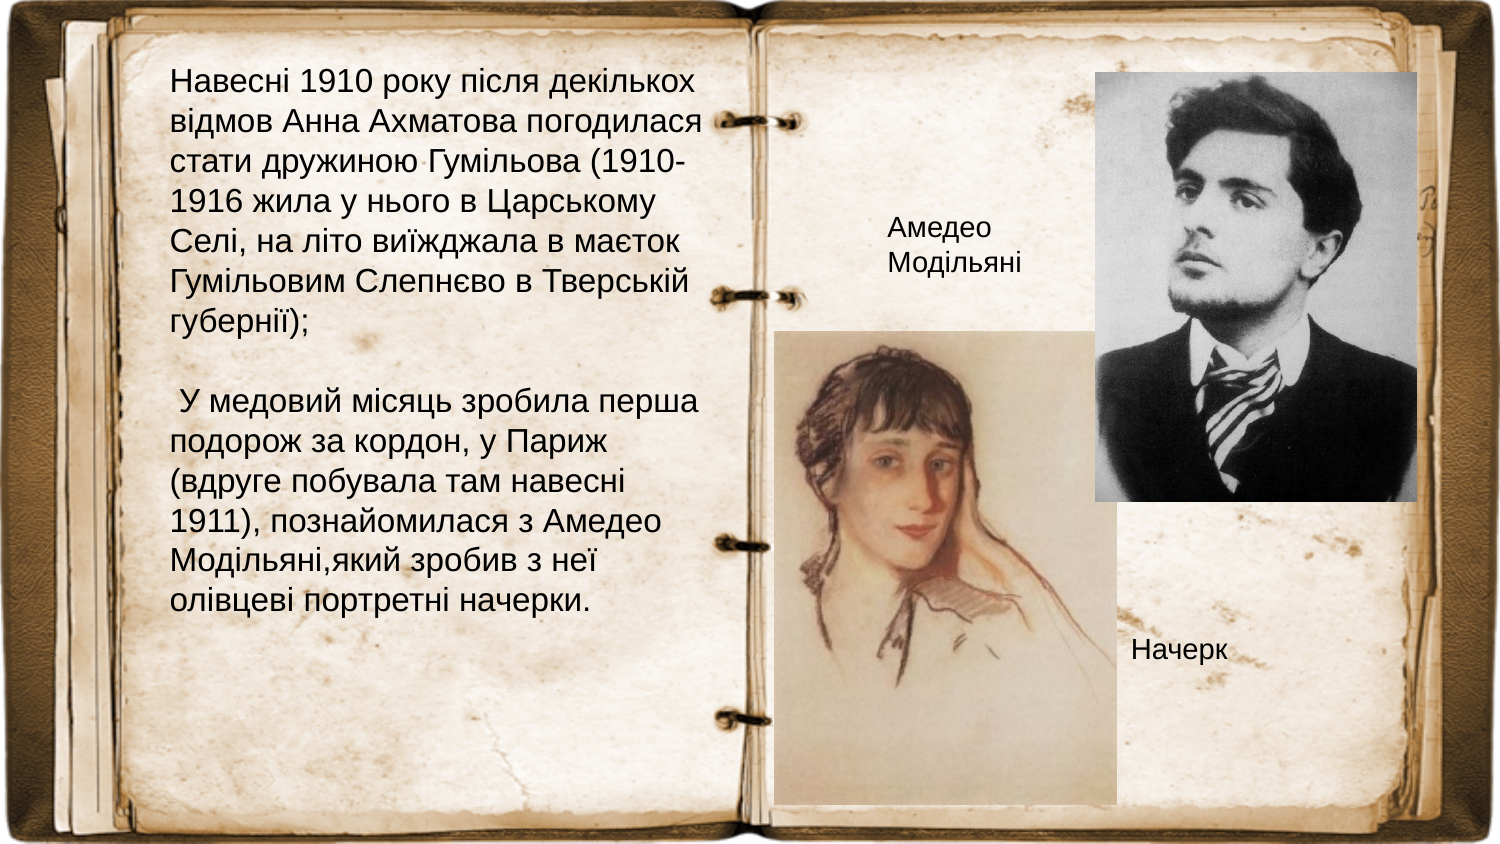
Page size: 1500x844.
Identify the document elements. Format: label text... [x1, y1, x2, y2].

text_box Амедео Модільяні [872, 201, 1089, 286]
picture [0, 0, 1500, 844]
text_box Начерк [1121, 622, 1317, 673]
text_box Навесні 1910 року після декількох відмов Анна Ахматова погодилася стати дружиною Гумільова (1910-1916 жила у нього в Царському Селі, на літо виїжджала в маєток Гумільовим Слепнєво в Тверській губернії); У медовий місяць зробила перша подорож за кордон, у Париж (вдруге побувала там навесні 1911), познайомилася з Амедео Модільяні,який зробив з неї олівцеві портретні начерки. [154, 44, 722, 765]
